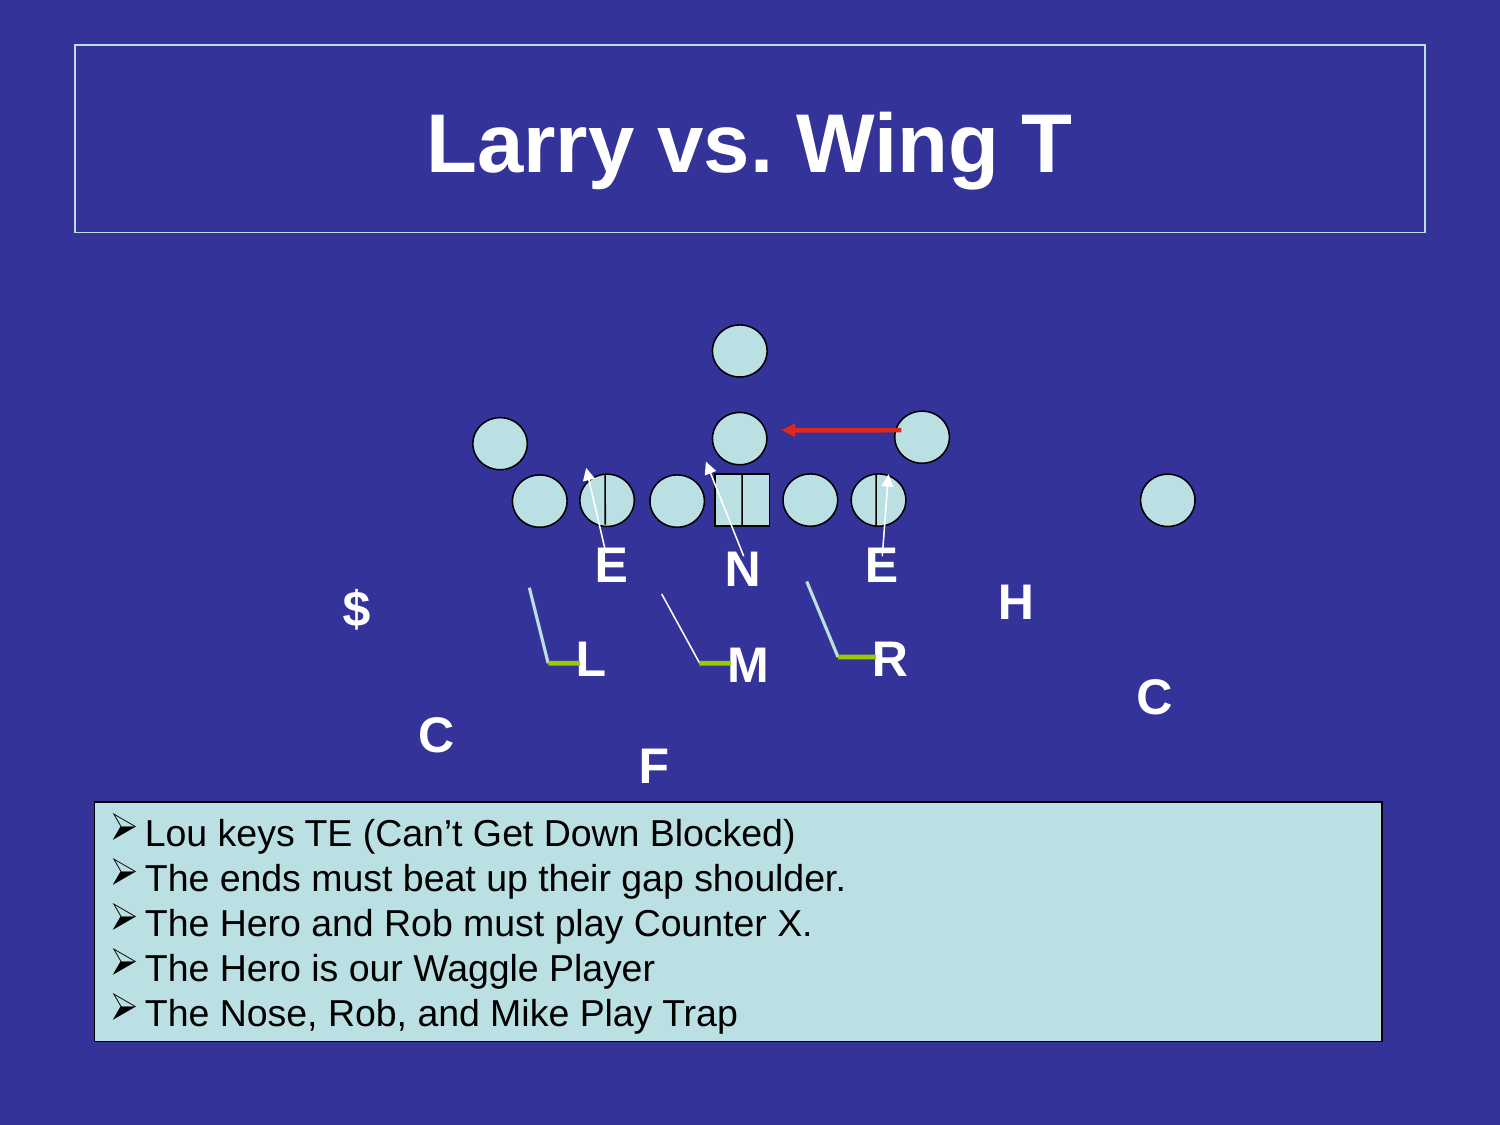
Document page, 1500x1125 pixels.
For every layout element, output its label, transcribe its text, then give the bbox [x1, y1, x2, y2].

text_box [512, 474, 568, 528]
text_box M [712, 625, 781, 701]
text_box [894, 411, 950, 464]
text_box [885, 476, 906, 524]
text_box Lou keys TE (Can’t Get Down Blocked) The ends must beat up their gap shoulder. The Hero and Rob must play Counter X. The Hero is our Waggle Player The Nose, Rob, and Mike Play Trap [94, 801, 1383, 1042]
text_box [1140, 474, 1196, 527]
text_box [712, 412, 767, 465]
text_box [590, 474, 605, 524]
text_box F [623, 726, 693, 801]
text_box H [983, 562, 1052, 638]
text_box [881, 474, 894, 557]
title Larry vs. Wing T [74, 44, 1426, 233]
text_box C [1121, 656, 1190, 732]
text_box E [849, 524, 919, 600]
text_box [712, 324, 768, 378]
text_box L [560, 619, 630, 694]
text_box [649, 474, 705, 528]
text_box [851, 474, 876, 524]
text_box [579, 481, 598, 524]
text_box [704, 461, 744, 557]
text_box [715, 473, 742, 527]
text_box N [709, 529, 779, 605]
text_box [877, 473, 887, 524]
text_box R [857, 619, 925, 694]
text_box [781, 424, 902, 437]
text_box [743, 473, 770, 527]
text_box C [403, 694, 472, 770]
text_box [783, 473, 838, 527]
text_box [472, 417, 528, 470]
text_box $ [327, 568, 397, 644]
text_box [582, 467, 606, 551]
text_box E [579, 524, 649, 600]
text_box [606, 474, 635, 524]
